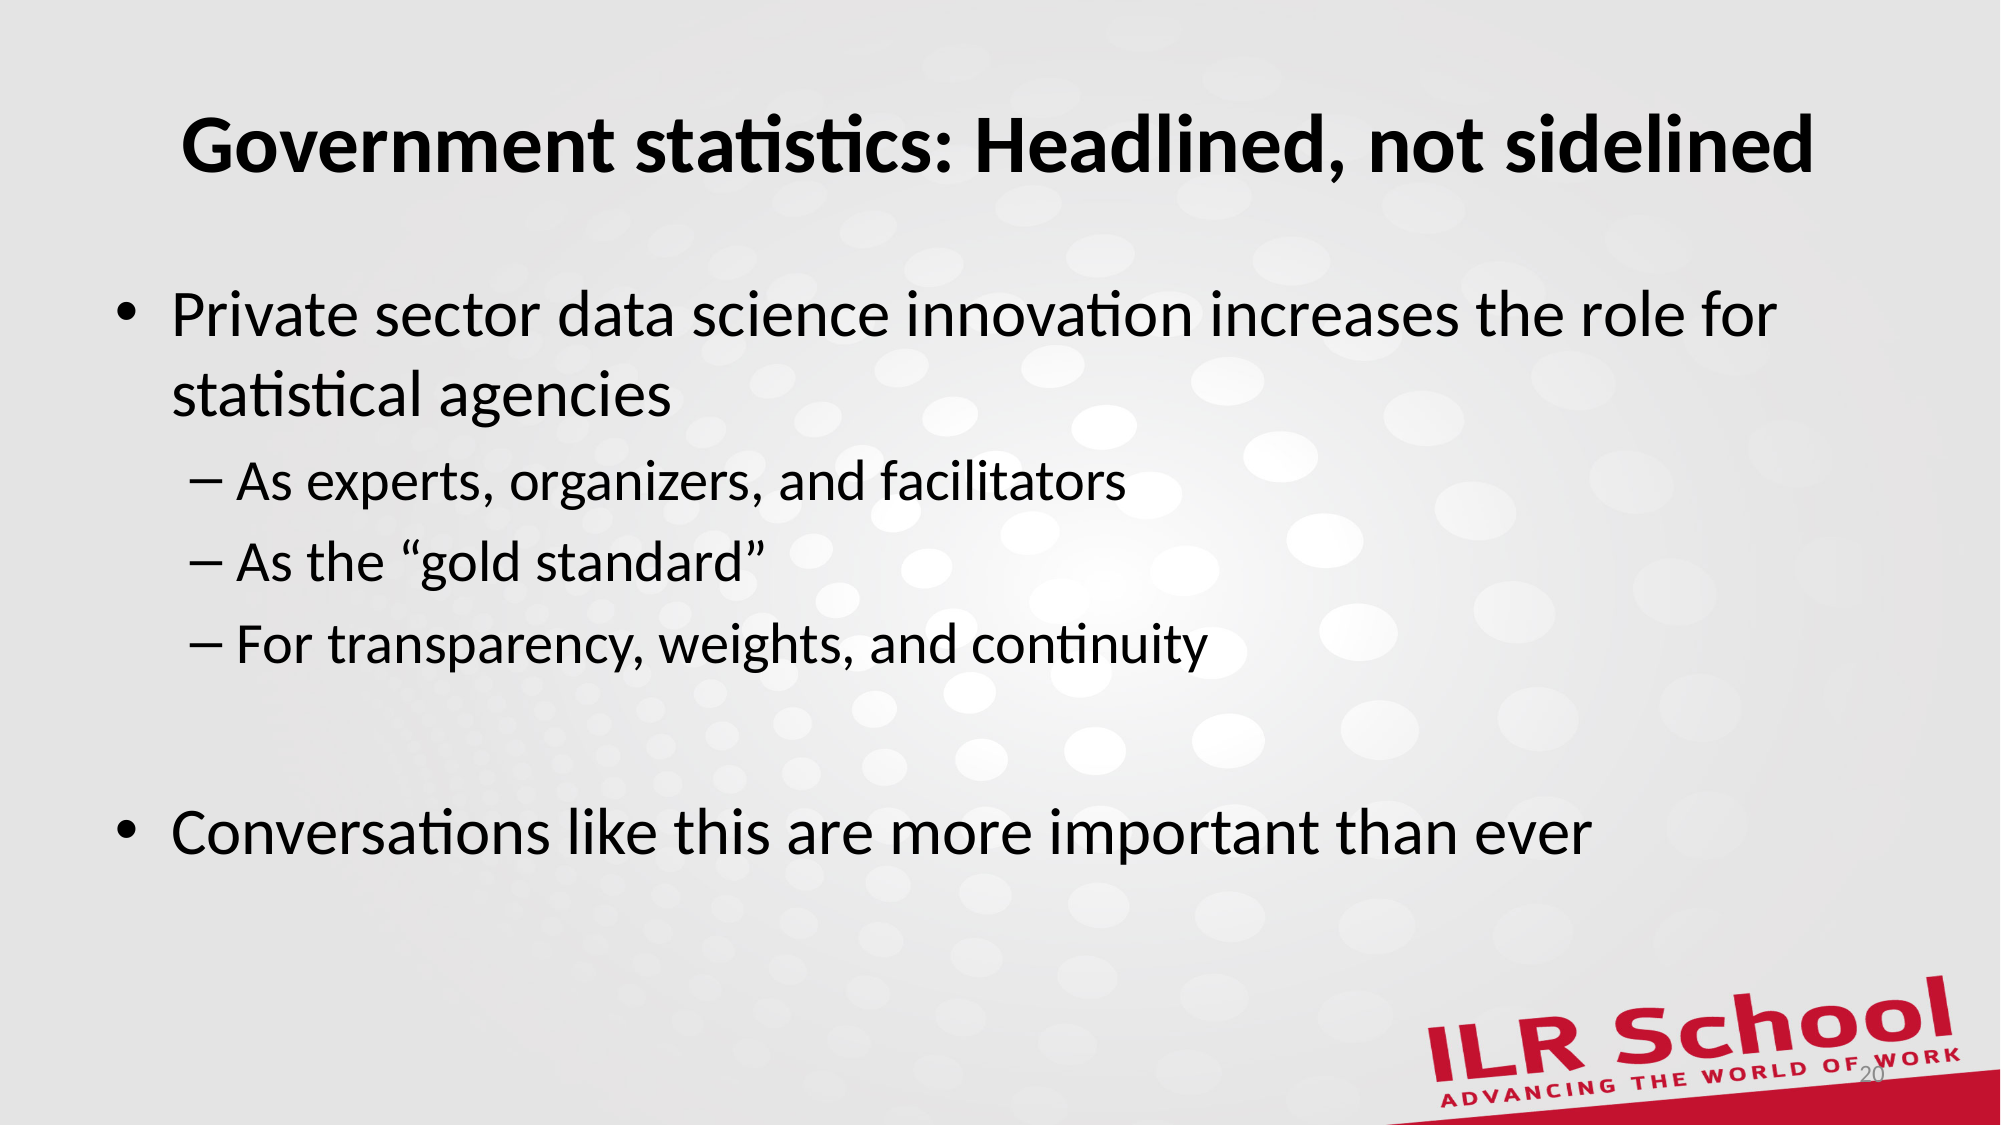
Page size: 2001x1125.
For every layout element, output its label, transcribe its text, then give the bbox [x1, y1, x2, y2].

list Private sector data science innovation increases the role for statistical agencies As experts, organizers, and facilitators As the “gold standard” For transparency, weights, and continuity Conversations like this are more important than ever [99, 262, 1900, 1005]
picture [0, 0, 2001, 1125]
slide_number 20 [1433, 1042, 1900, 1103]
title Government statistics: Headlined, not sidelined [99, 45, 1900, 233]
